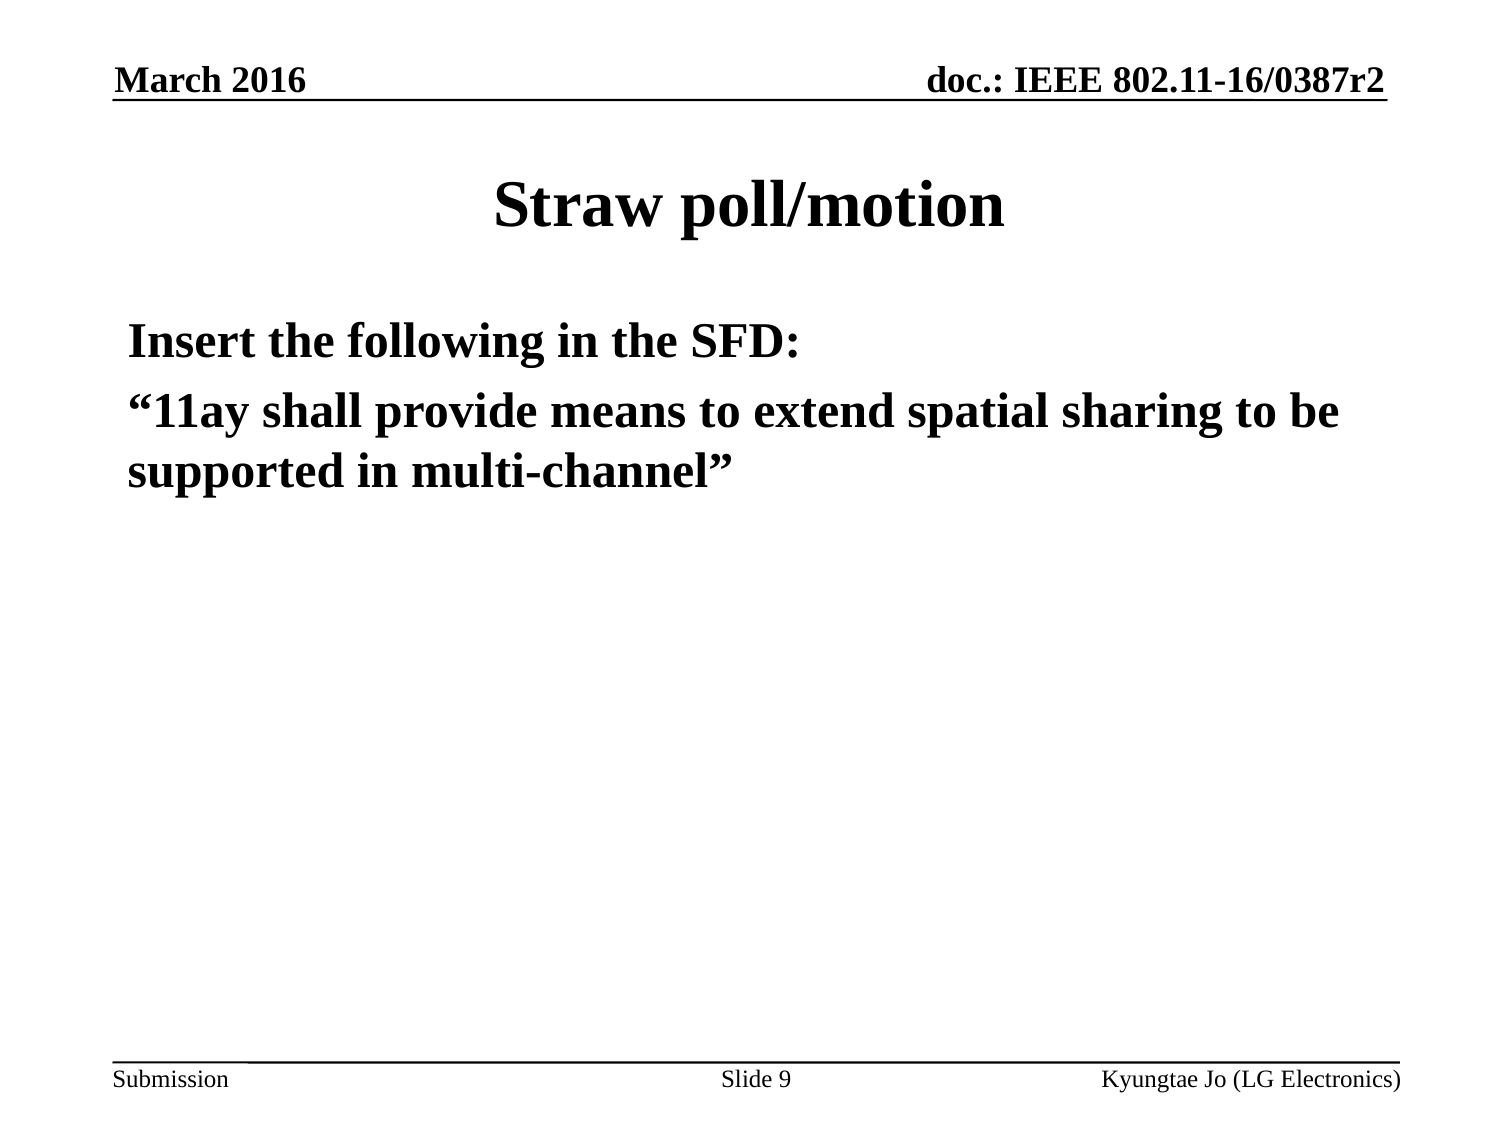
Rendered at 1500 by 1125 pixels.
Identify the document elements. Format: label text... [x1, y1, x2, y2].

footer Kyungtae Jo (LG Electronics) [949, 1061, 1402, 1093]
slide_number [114, 54, 309, 101]
title Straw poll/motion [112, 112, 1388, 288]
list Insert the following in the SFD: “11ay shall provide means to extend spatial sharing to be supported in multi-channel” [112, 299, 1388, 1000]
slide_number Slide 9 [712, 1061, 800, 1093]
